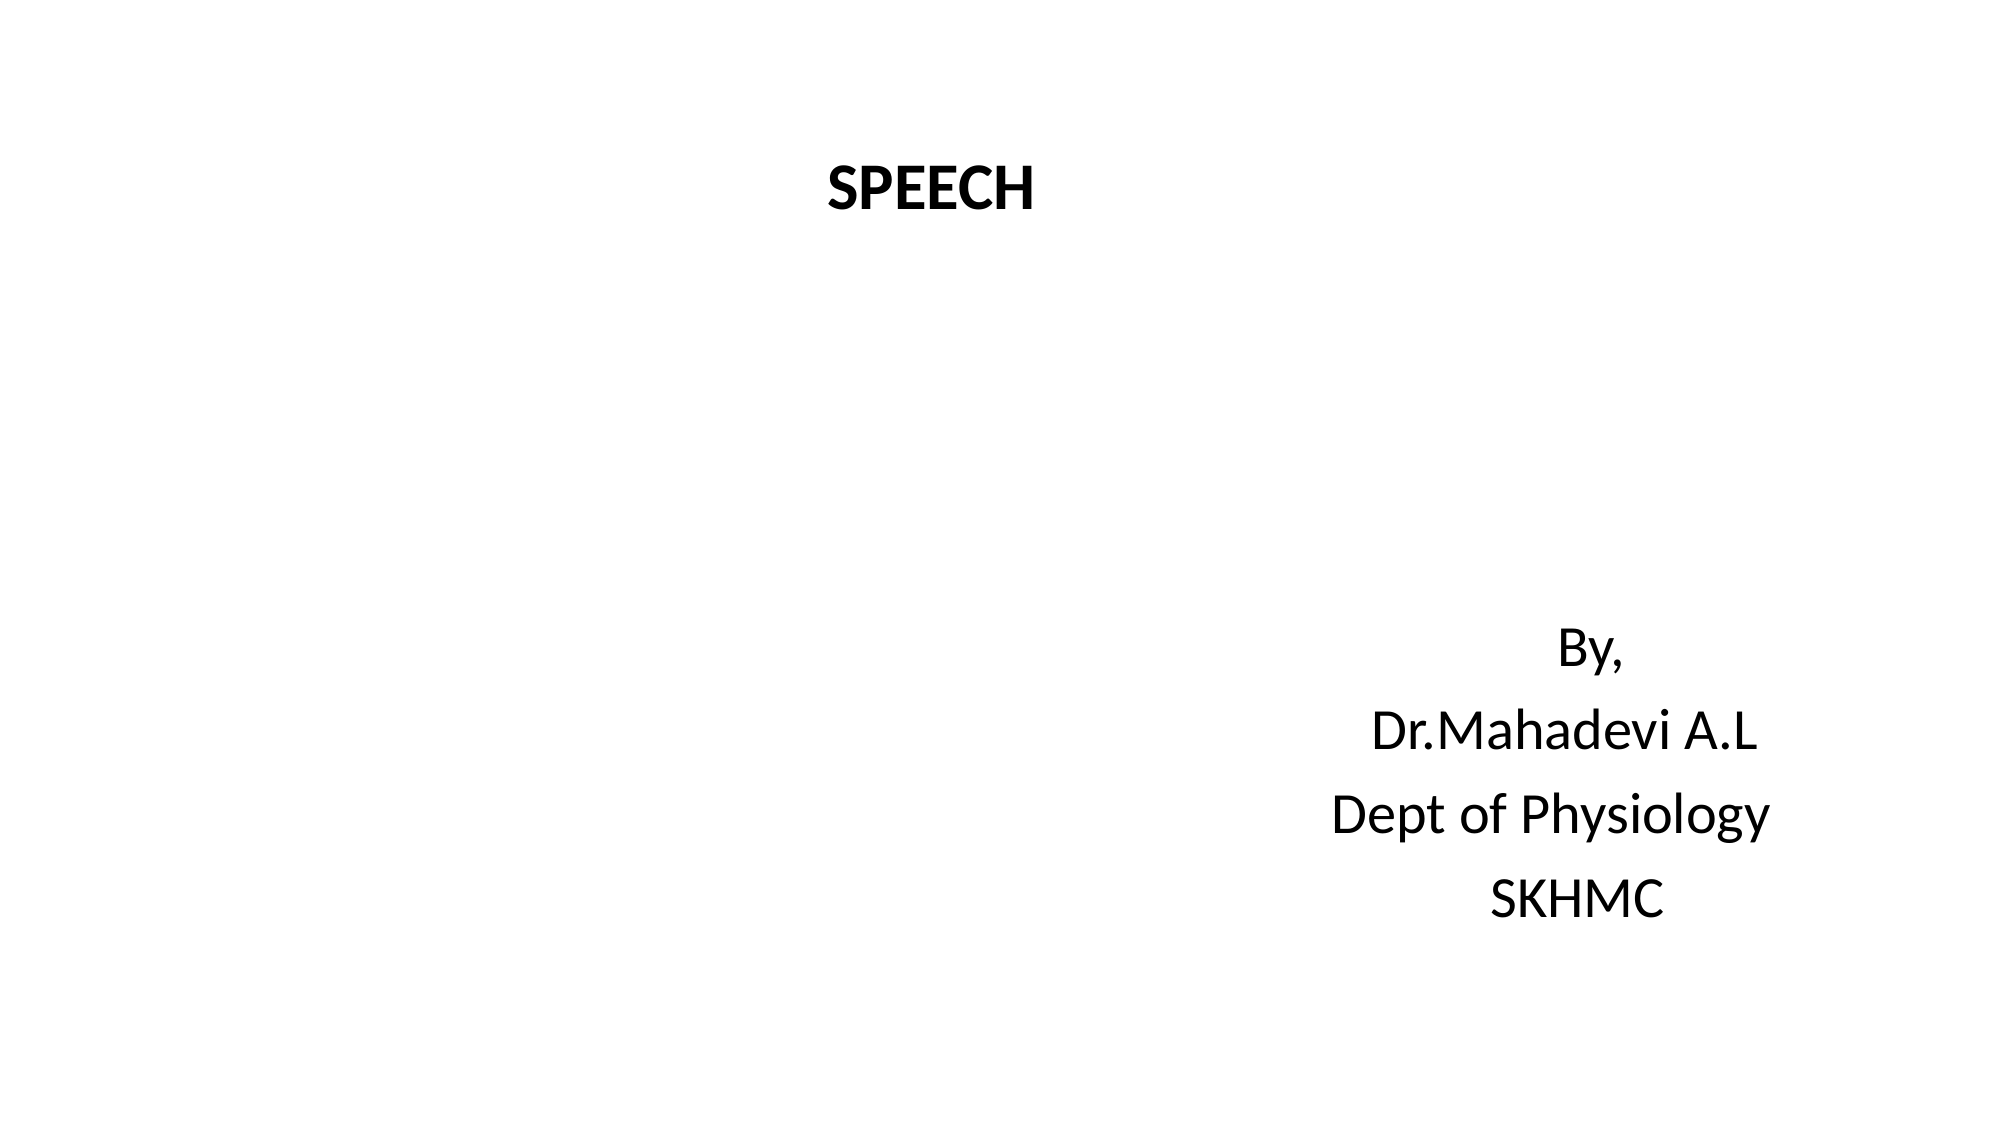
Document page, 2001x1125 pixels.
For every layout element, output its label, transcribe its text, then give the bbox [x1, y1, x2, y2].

list SPEECH By, Dr.Mahadevi A.L Dept of Physiology SKHMC [137, 60, 1863, 1014]
